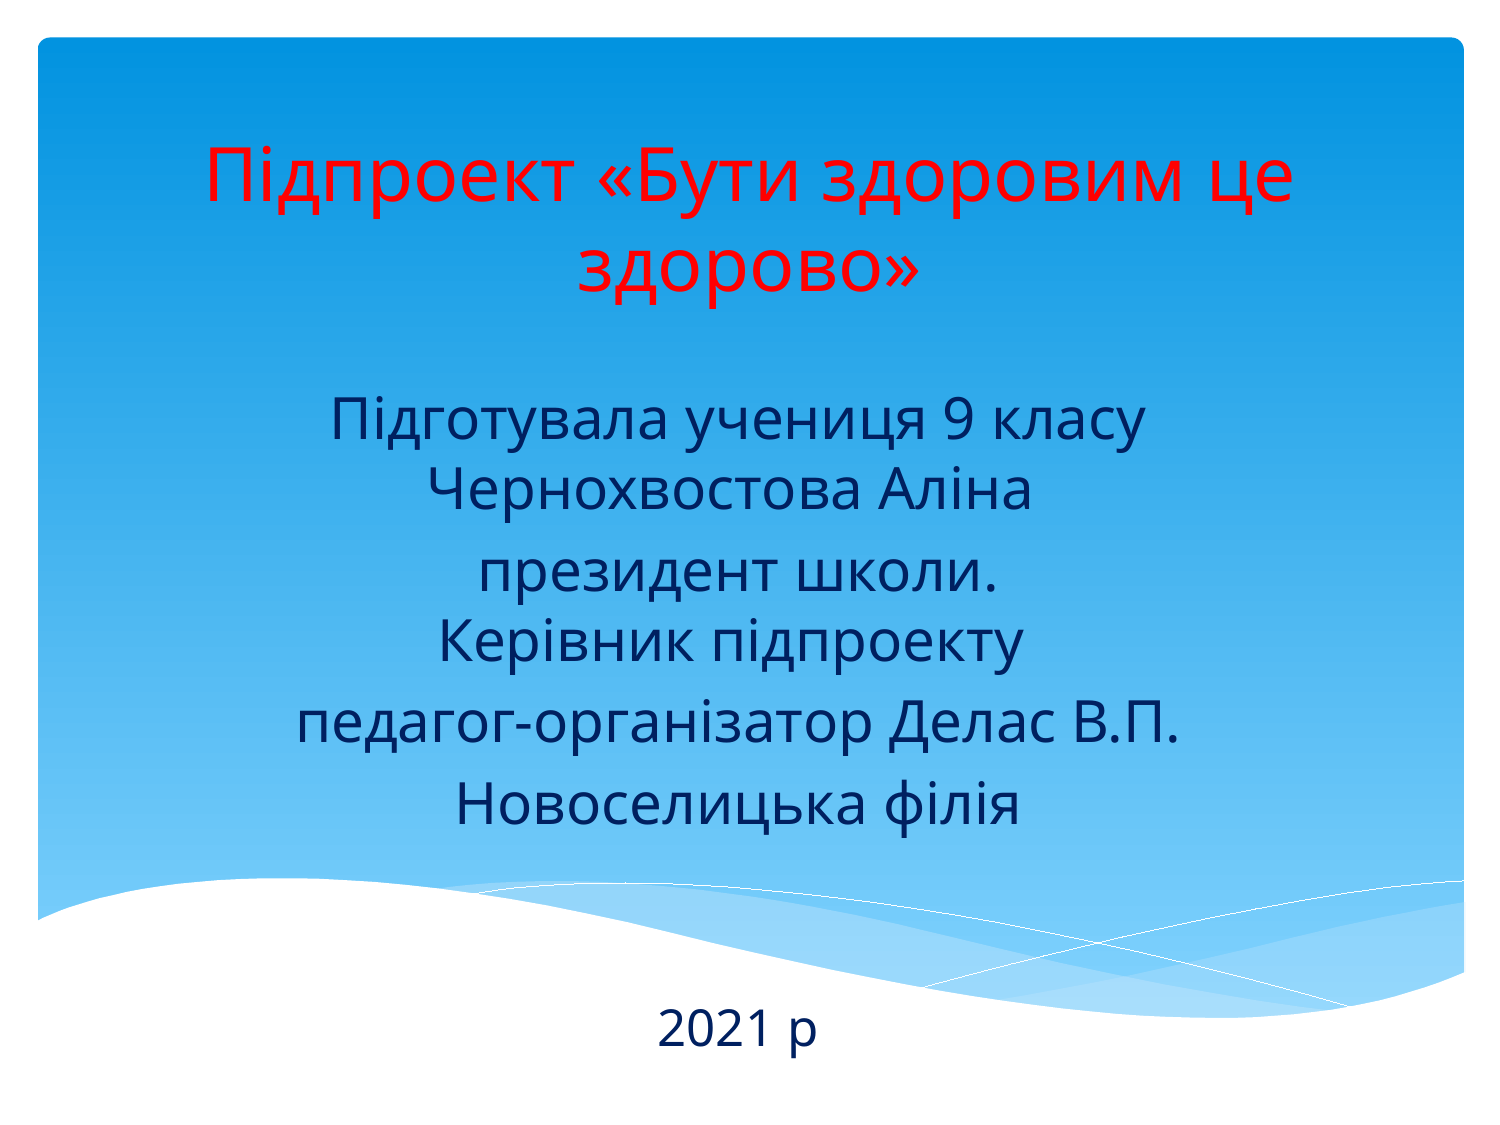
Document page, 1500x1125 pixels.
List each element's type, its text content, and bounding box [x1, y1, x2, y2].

title Підпроект «Бути здоровим це здорово» [112, 78, 1388, 315]
subtitle Підготувала учениця 9 класу Чернохвостова Аліна президент школи. Керівник підпроекту педагог-організатор Делас В.П. Новоселицька філія 2021 р [123, 373, 1353, 1071]
